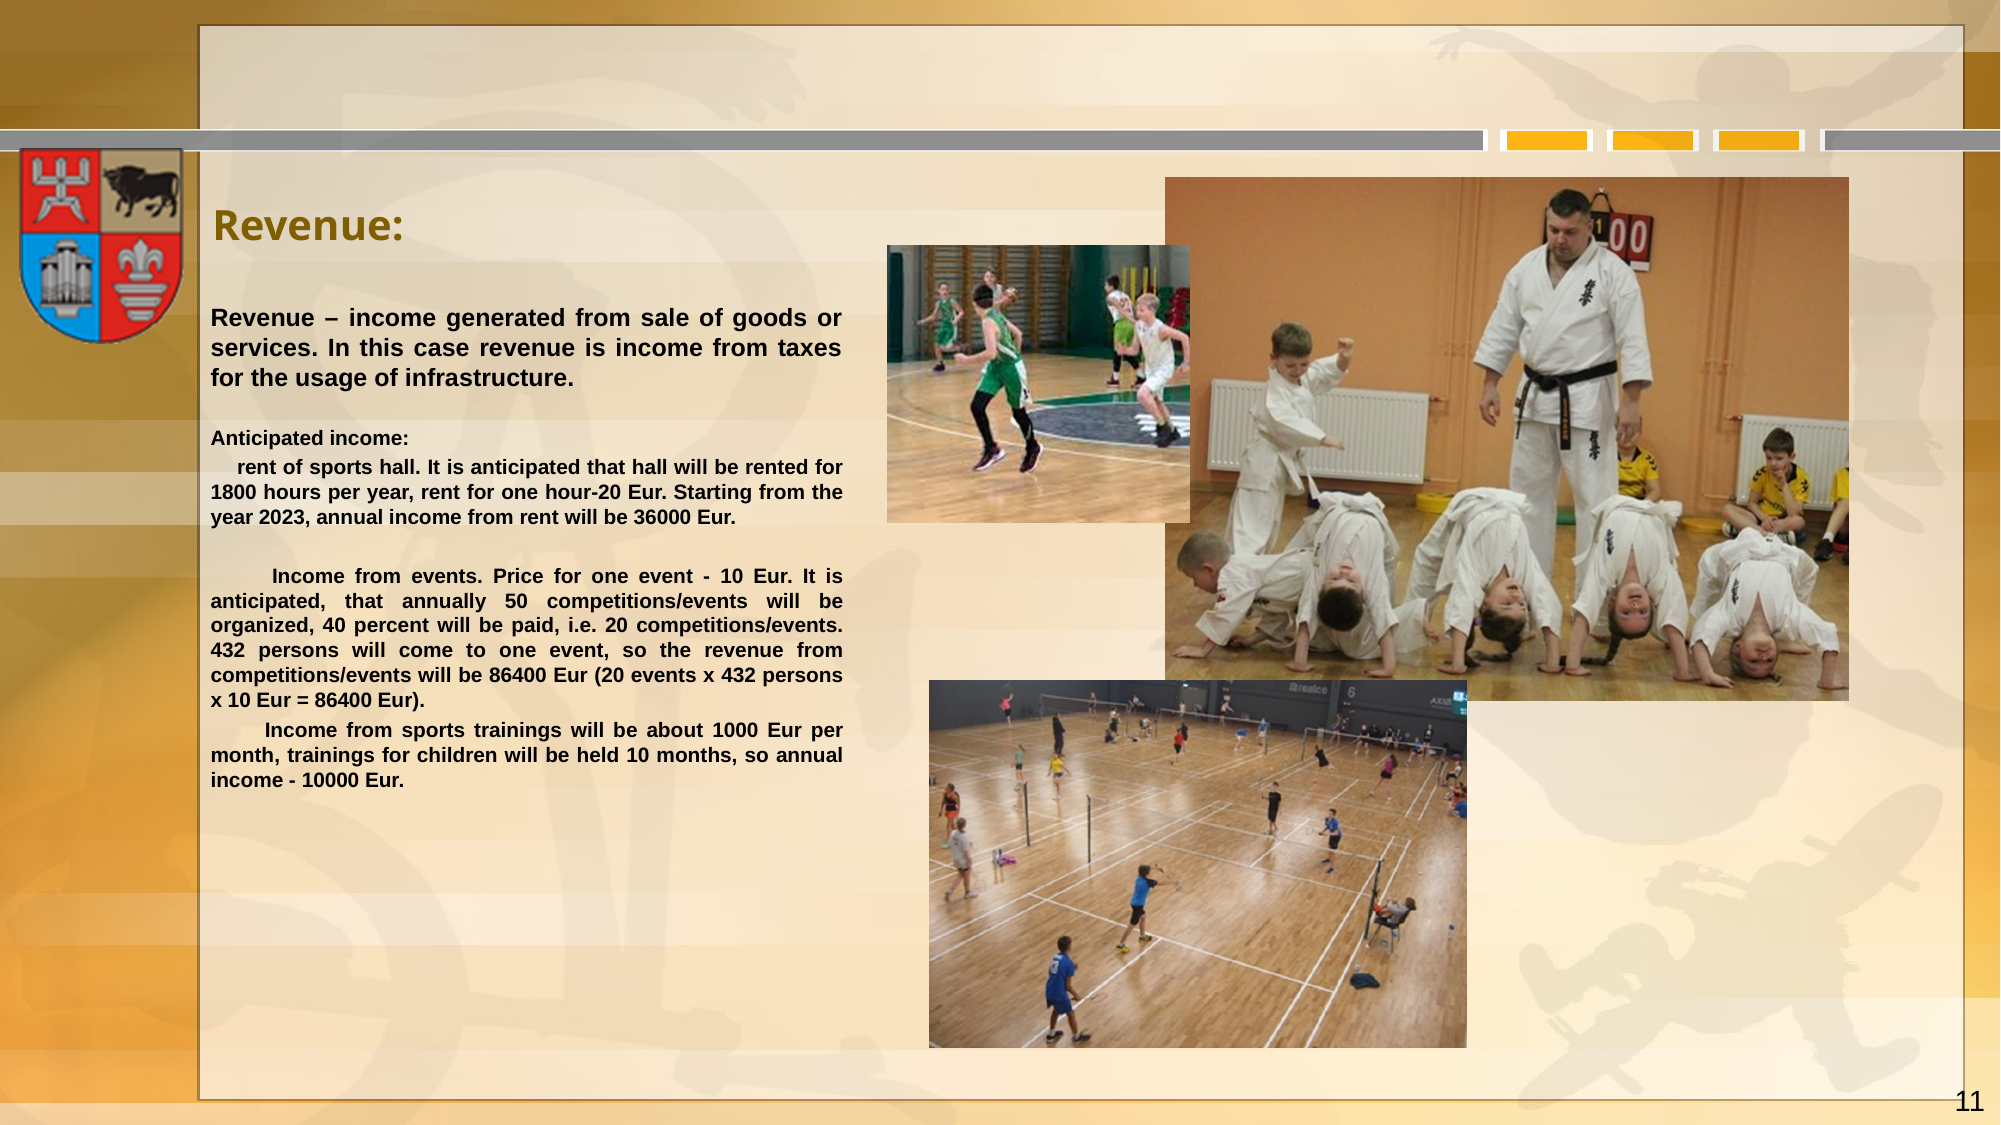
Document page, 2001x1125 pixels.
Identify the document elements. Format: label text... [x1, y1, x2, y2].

slide_number 11 [1583, 1074, 2000, 1125]
title Revenue: [197, 169, 903, 257]
list Revenue – income generated from sale of goods or services. In this case revenue is income from taxes for the usage of infrastructure. Anticipated income: rent of sports hall. It is anticipated that hall will be rented for 1800 hours per year, rent for one hour-20 Eur. Starting from the year 2023, annual income from rent will be 36000 Eur. Income from events. Price for one event - 10 Eur. It is anticipated, that annually 50 competitions/events will be organized, 40 percent will be paid, i.e. 20 competitions/events. 432 persons will come to one event, so the revenue from competitions/events will be 86400 Eur (20 events x 432 persons x 10 Eur = 86400 Eur). Income from sports trainings will be about 1000 Eur per month, trainings for children will be held 10 months, so annual income - 10000 Eur. [195, 264, 859, 979]
picture [0, 0, 2001, 1125]
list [886, 245, 1191, 523]
